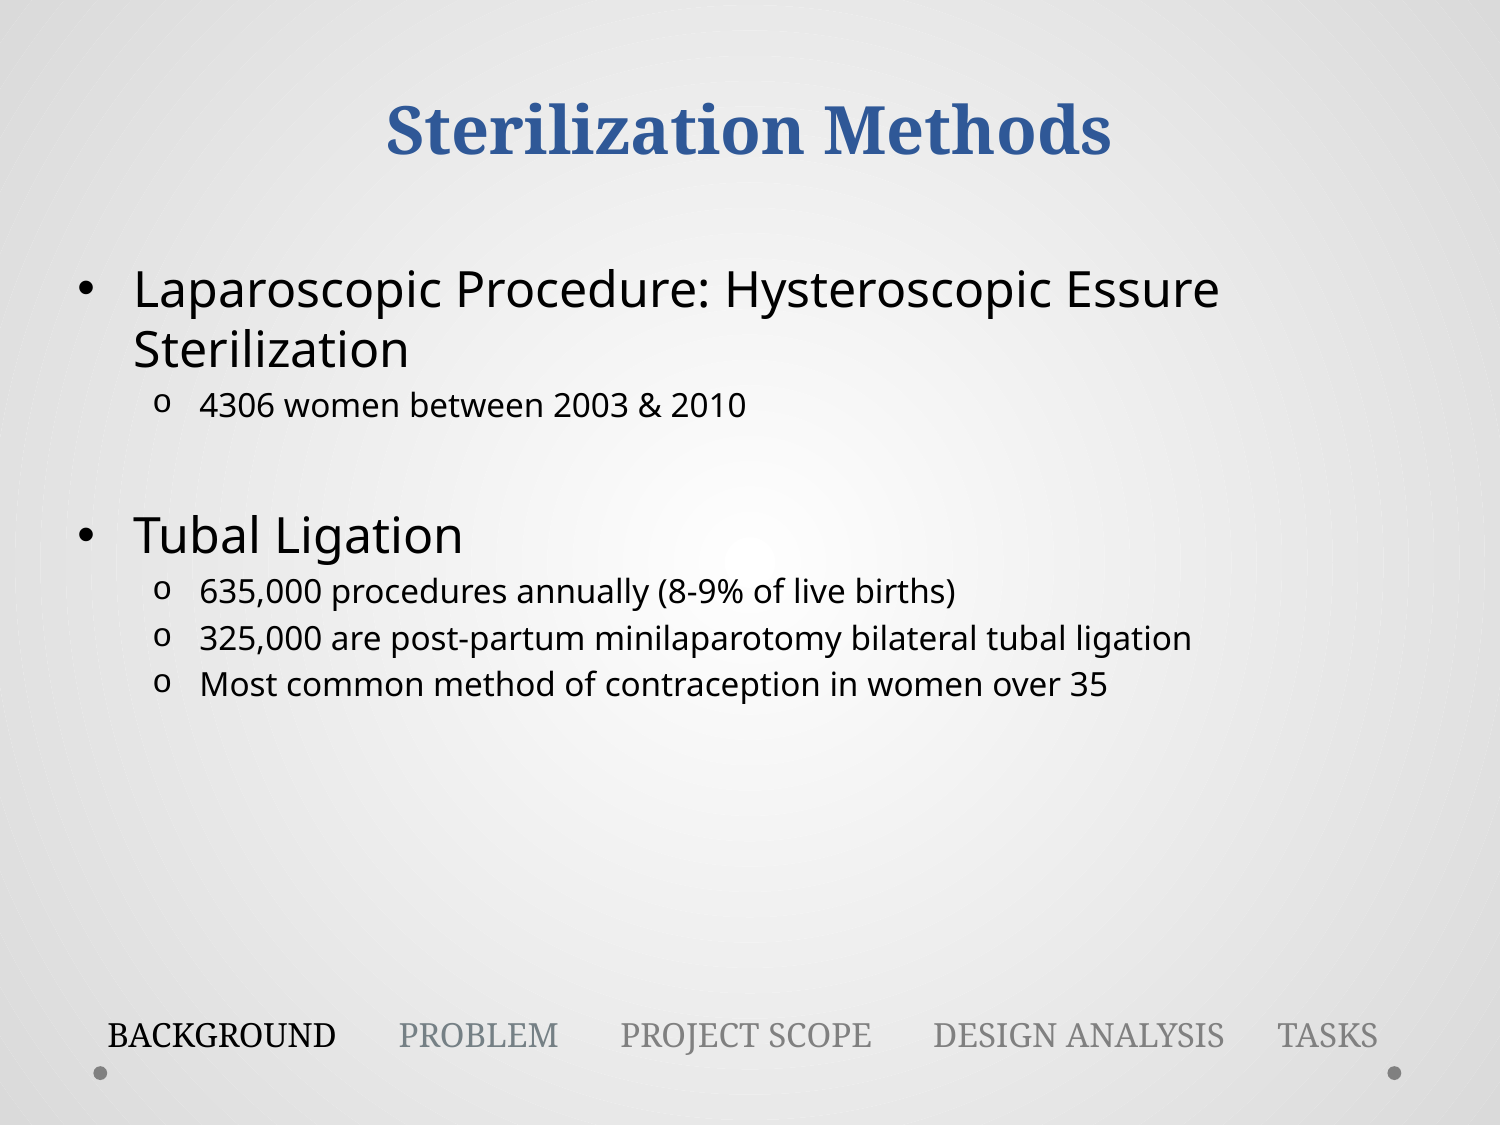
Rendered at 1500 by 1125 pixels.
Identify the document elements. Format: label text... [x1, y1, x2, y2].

text_box BACKGROUND PROBLEM PROJECT SCOPE DESIGN ANALYSIS TASKS [24, 1007, 1463, 1062]
list Laparoscopic Procedure: Hysteroscopic Essure Sterilization 4306 women between 2003 & 2010 Tubal Ligation 635,000 procedures annually (8-9% of live births) 325,000 are post-partum minilaparotomy bilateral tubal ligation Most common method of contraception in women over 35 [62, 249, 1427, 993]
title Sterilization Methods [75, 0, 1425, 175]
